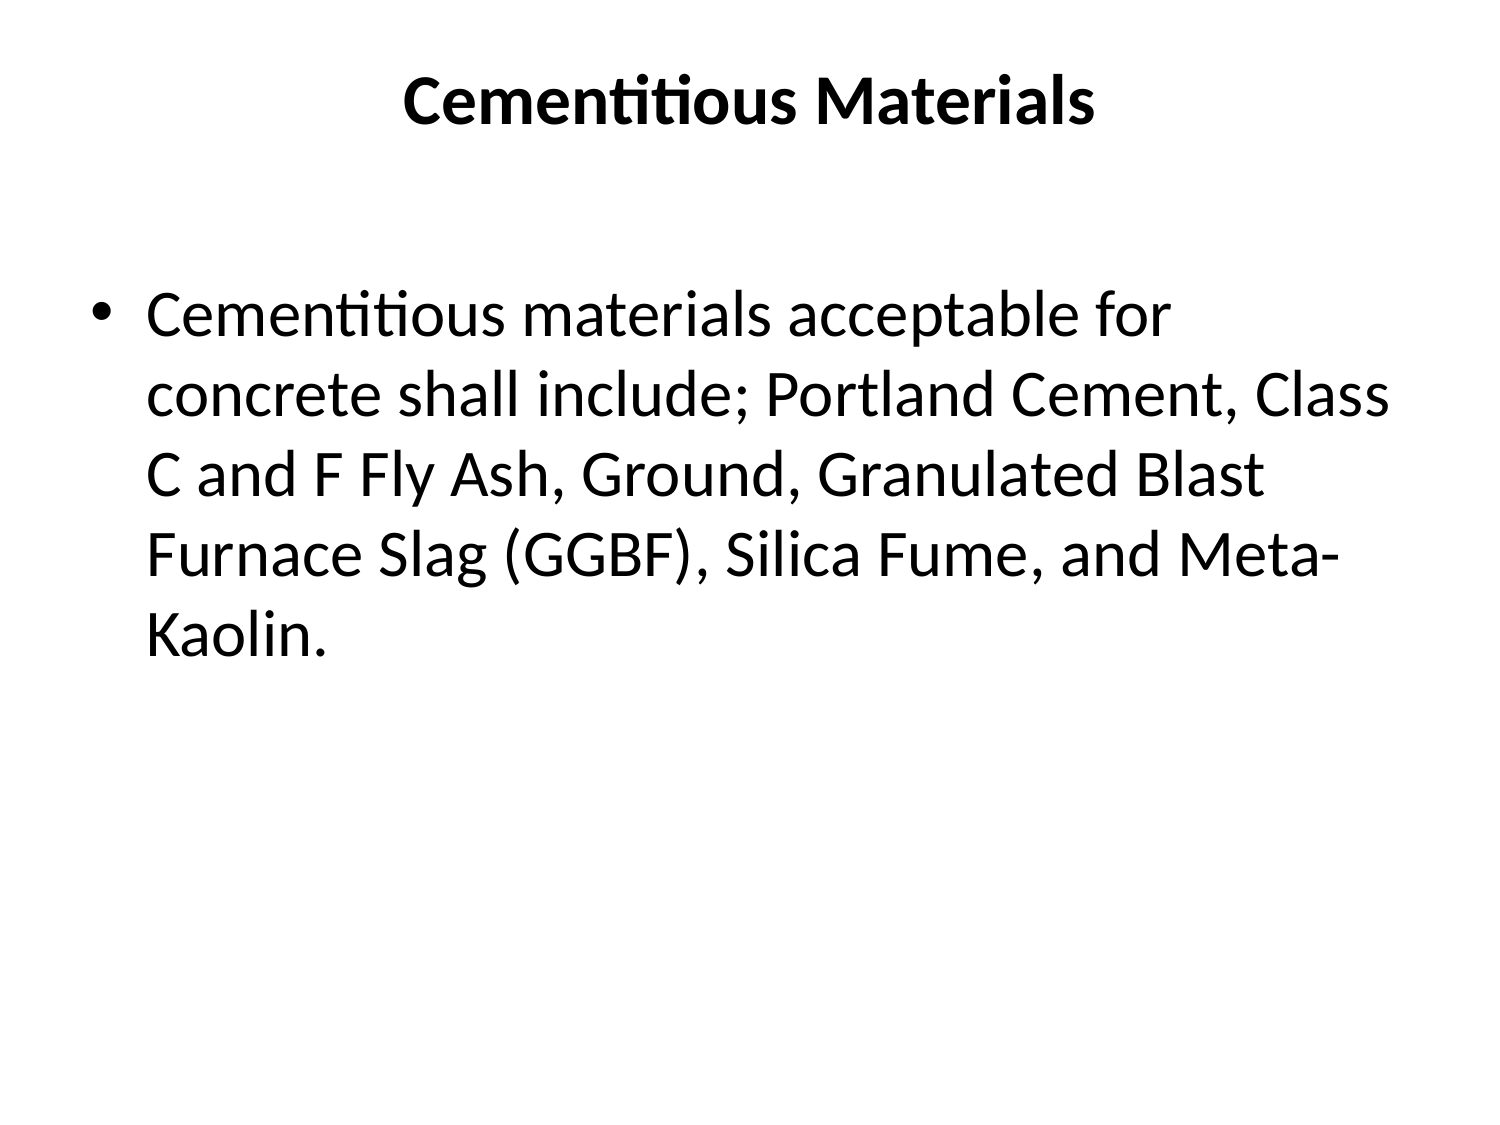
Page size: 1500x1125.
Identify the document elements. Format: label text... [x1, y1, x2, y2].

list Cementitious materials acceptable for concrete shall include; Portland Cement, Class C and F Fly Ash, Ground, Granulated Blast Furnace Slag (GGBF), Silica Fume, and Meta-Kaolin. [75, 262, 1425, 1005]
title Cementitious Materials [75, 45, 1425, 233]
